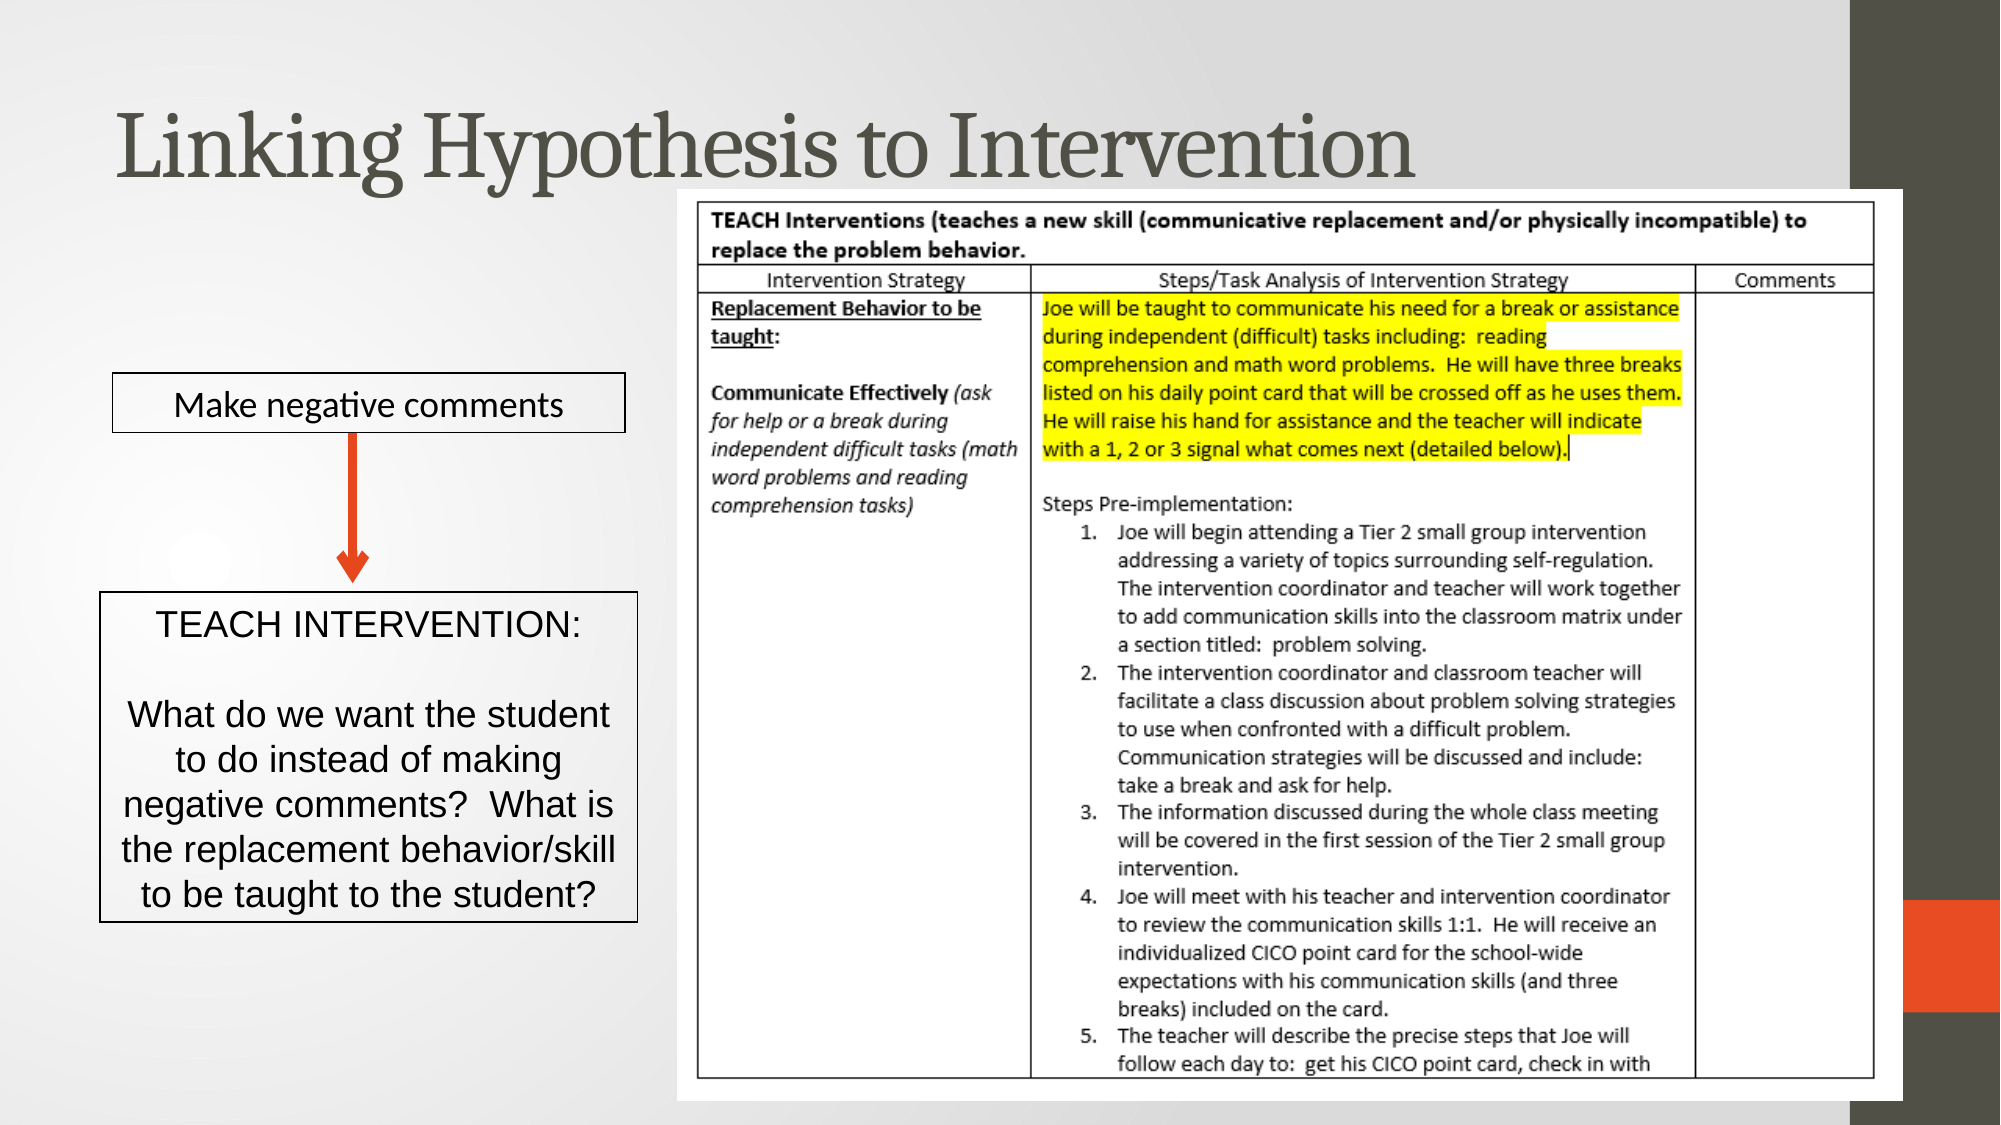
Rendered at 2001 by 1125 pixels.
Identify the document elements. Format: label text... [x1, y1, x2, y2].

picture [677, 189, 1904, 1102]
text_box Make negative comments [112, 372, 626, 433]
title Linking Hypothesis to Intervention [99, 45, 1767, 233]
text_box TEACH INTERVENTION: What do we want the student to do instead of making negative comments? What is the replacement behavior/skill to be taught to the student? [99, 592, 638, 922]
